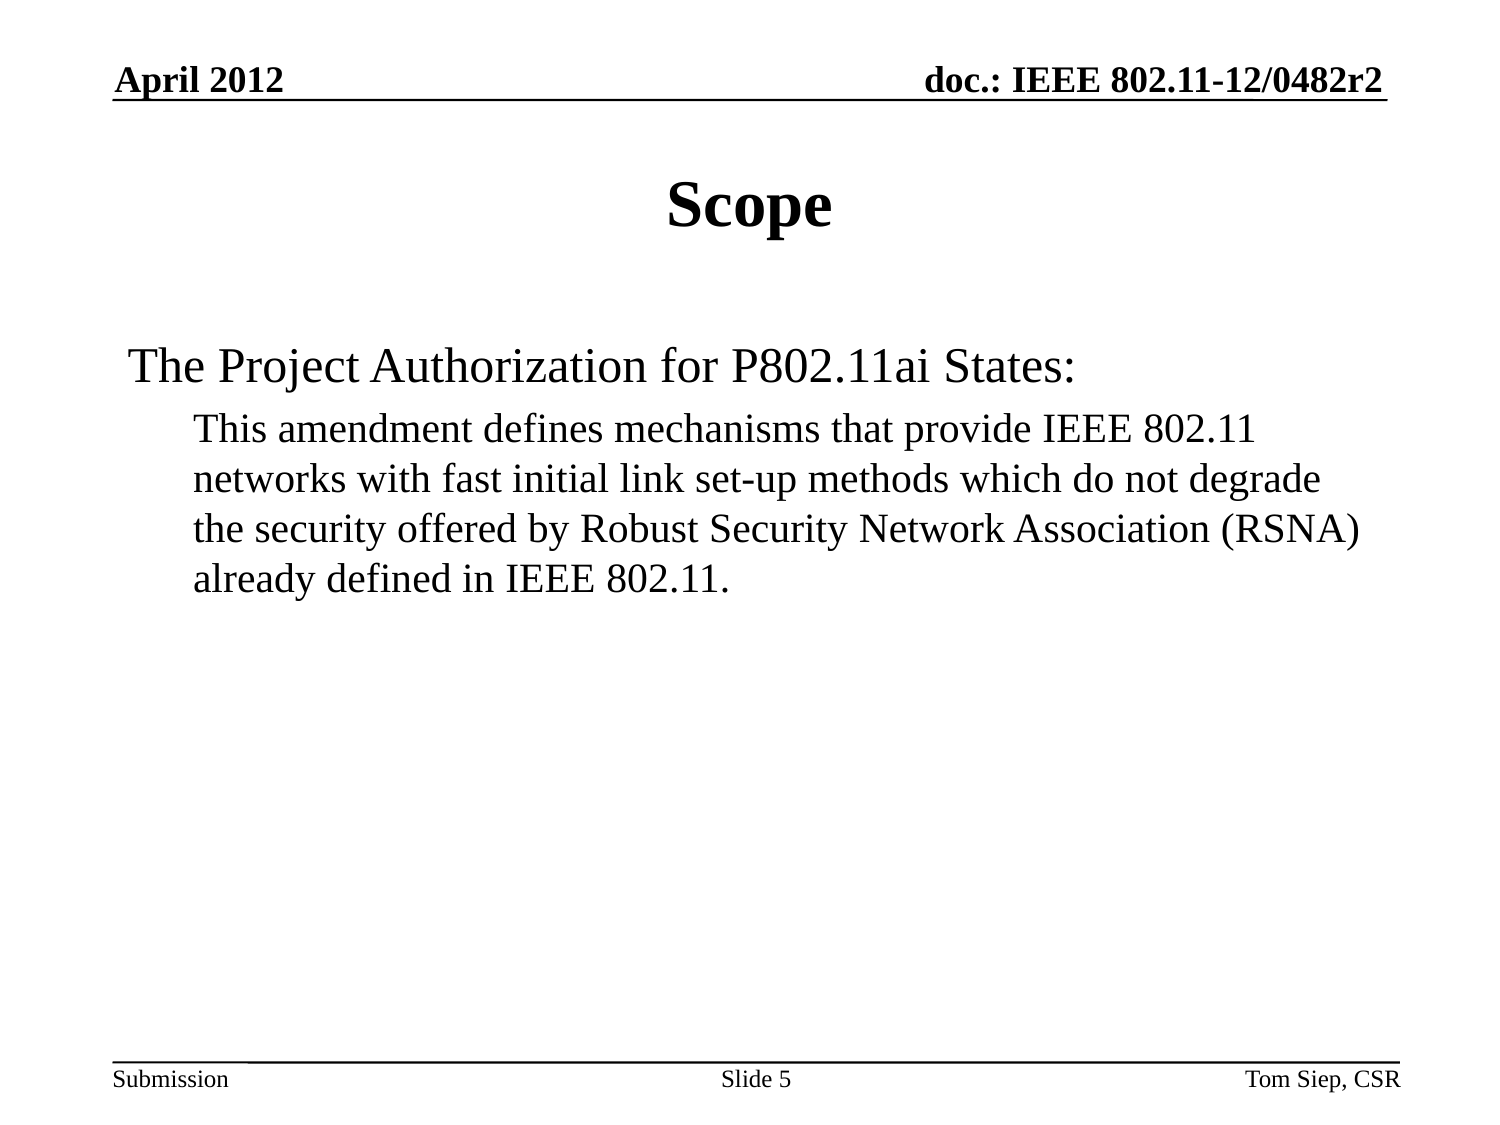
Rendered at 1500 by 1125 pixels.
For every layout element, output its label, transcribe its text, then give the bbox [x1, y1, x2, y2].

list The Project Authorization for P802.11ai States: This amendment defines mechanisms that provide IEEE 802.11 networks with fast initial link set-up methods which do not degrade the security offered by Robust Security Network Association (RSNA) already defined in IEEE 802.11. [112, 324, 1388, 1001]
title Scope [112, 112, 1388, 288]
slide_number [114, 54, 286, 101]
slide_number Slide 5 [712, 1061, 800, 1093]
footer Tom Siep, CSR [1243, 1061, 1402, 1093]
